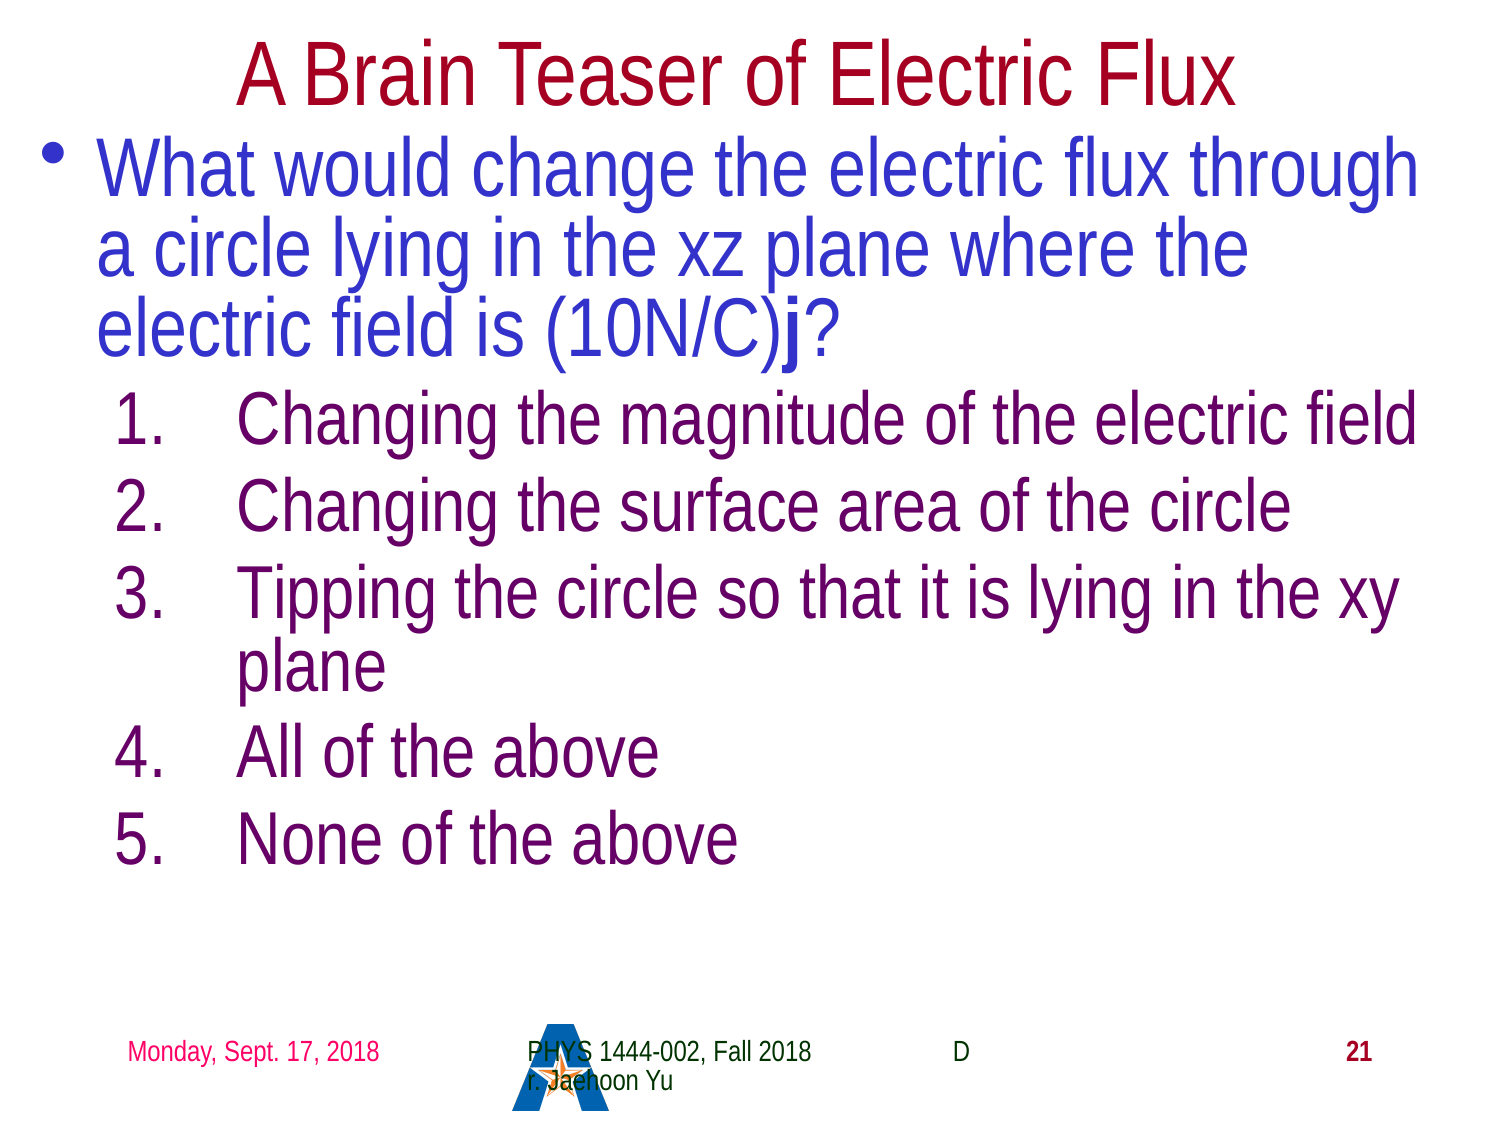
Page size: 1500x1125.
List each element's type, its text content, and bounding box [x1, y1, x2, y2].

footer PHYS 1444-002, Fall 2018 Dr. Jaehoon Yu [512, 1026, 988, 1101]
picture [512, 1101, 609, 1111]
title A Brain Teaser of Electric Flux [74, 12, 1401, 124]
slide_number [112, 1026, 426, 1101]
list What would change the electric flux through a circle lying in the xz plane where the electric field is (10N/C)j? Changing the magnitude of the electric field Changing the surface area of the circle Tipping the circle so that it is lying in the xy plane All of the above None of the above [24, 124, 1463, 1026]
slide_number 21 [1074, 1026, 1388, 1101]
